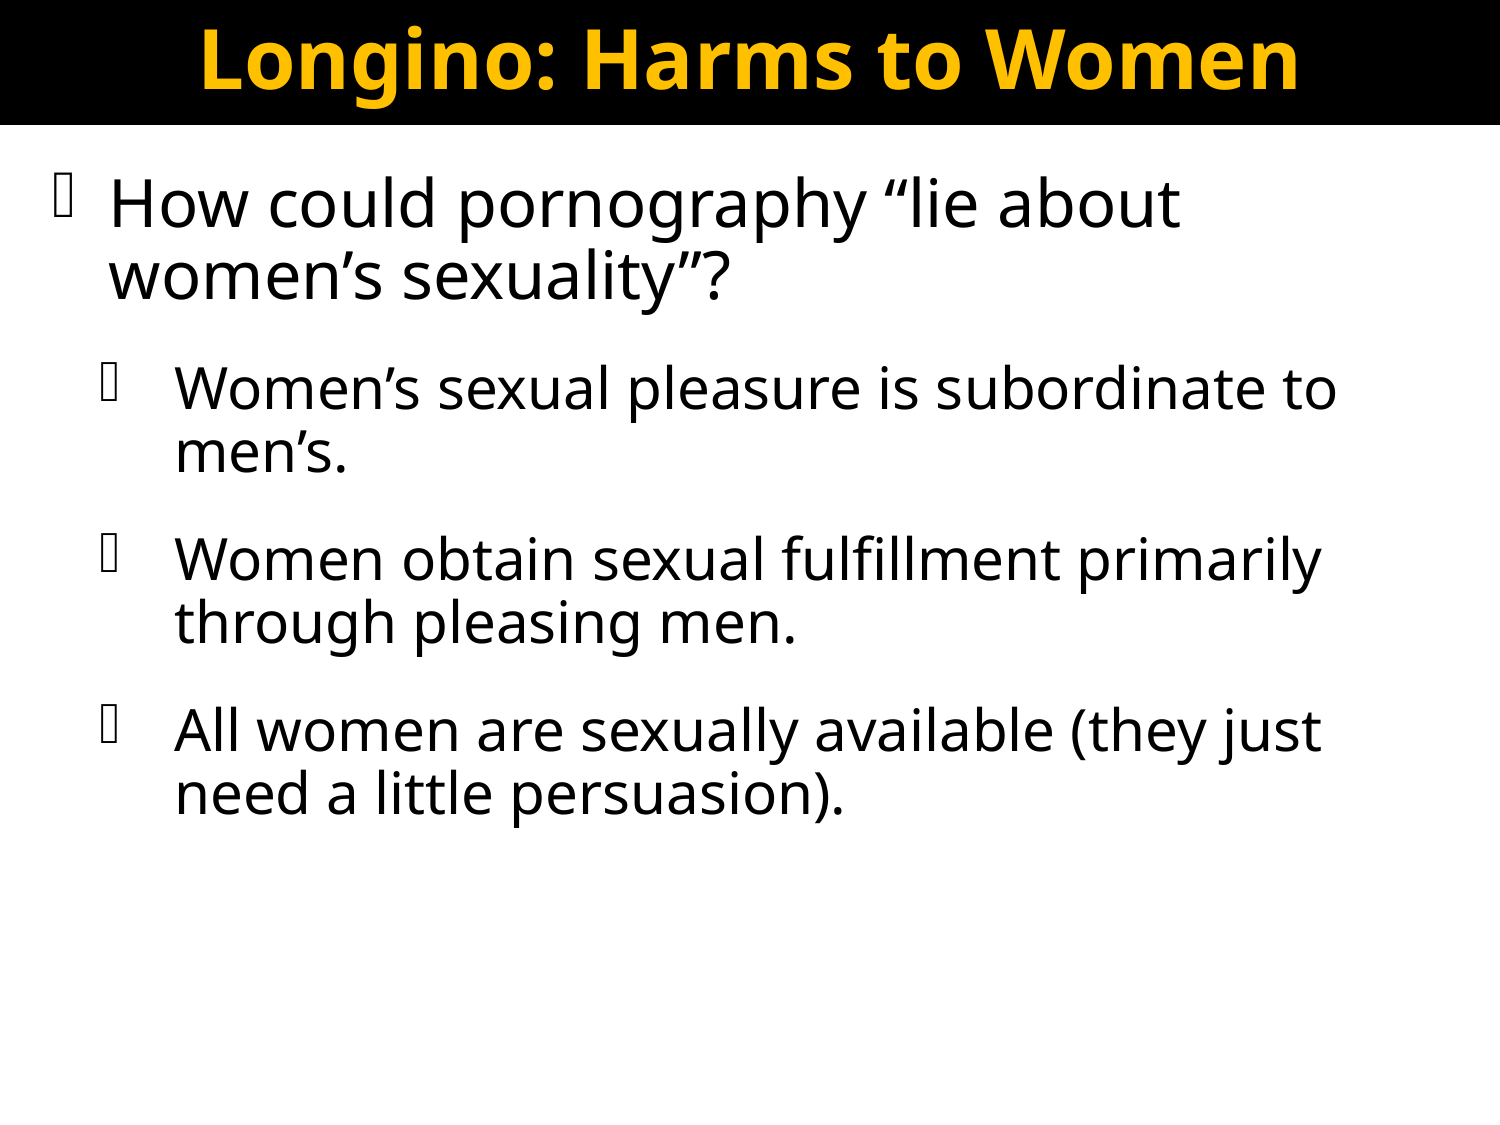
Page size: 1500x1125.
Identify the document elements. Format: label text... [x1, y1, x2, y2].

title Longino: Harms to Women [0, 0, 1500, 125]
list How could pornography “lie about women’s sexuality”? Women’s sexual pleasure is subordinate to men’s. Women obtain sexual fulfillment primarily through pleasing men. All women are sexually available (they just need a little persuasion). [37, 162, 1463, 1063]
